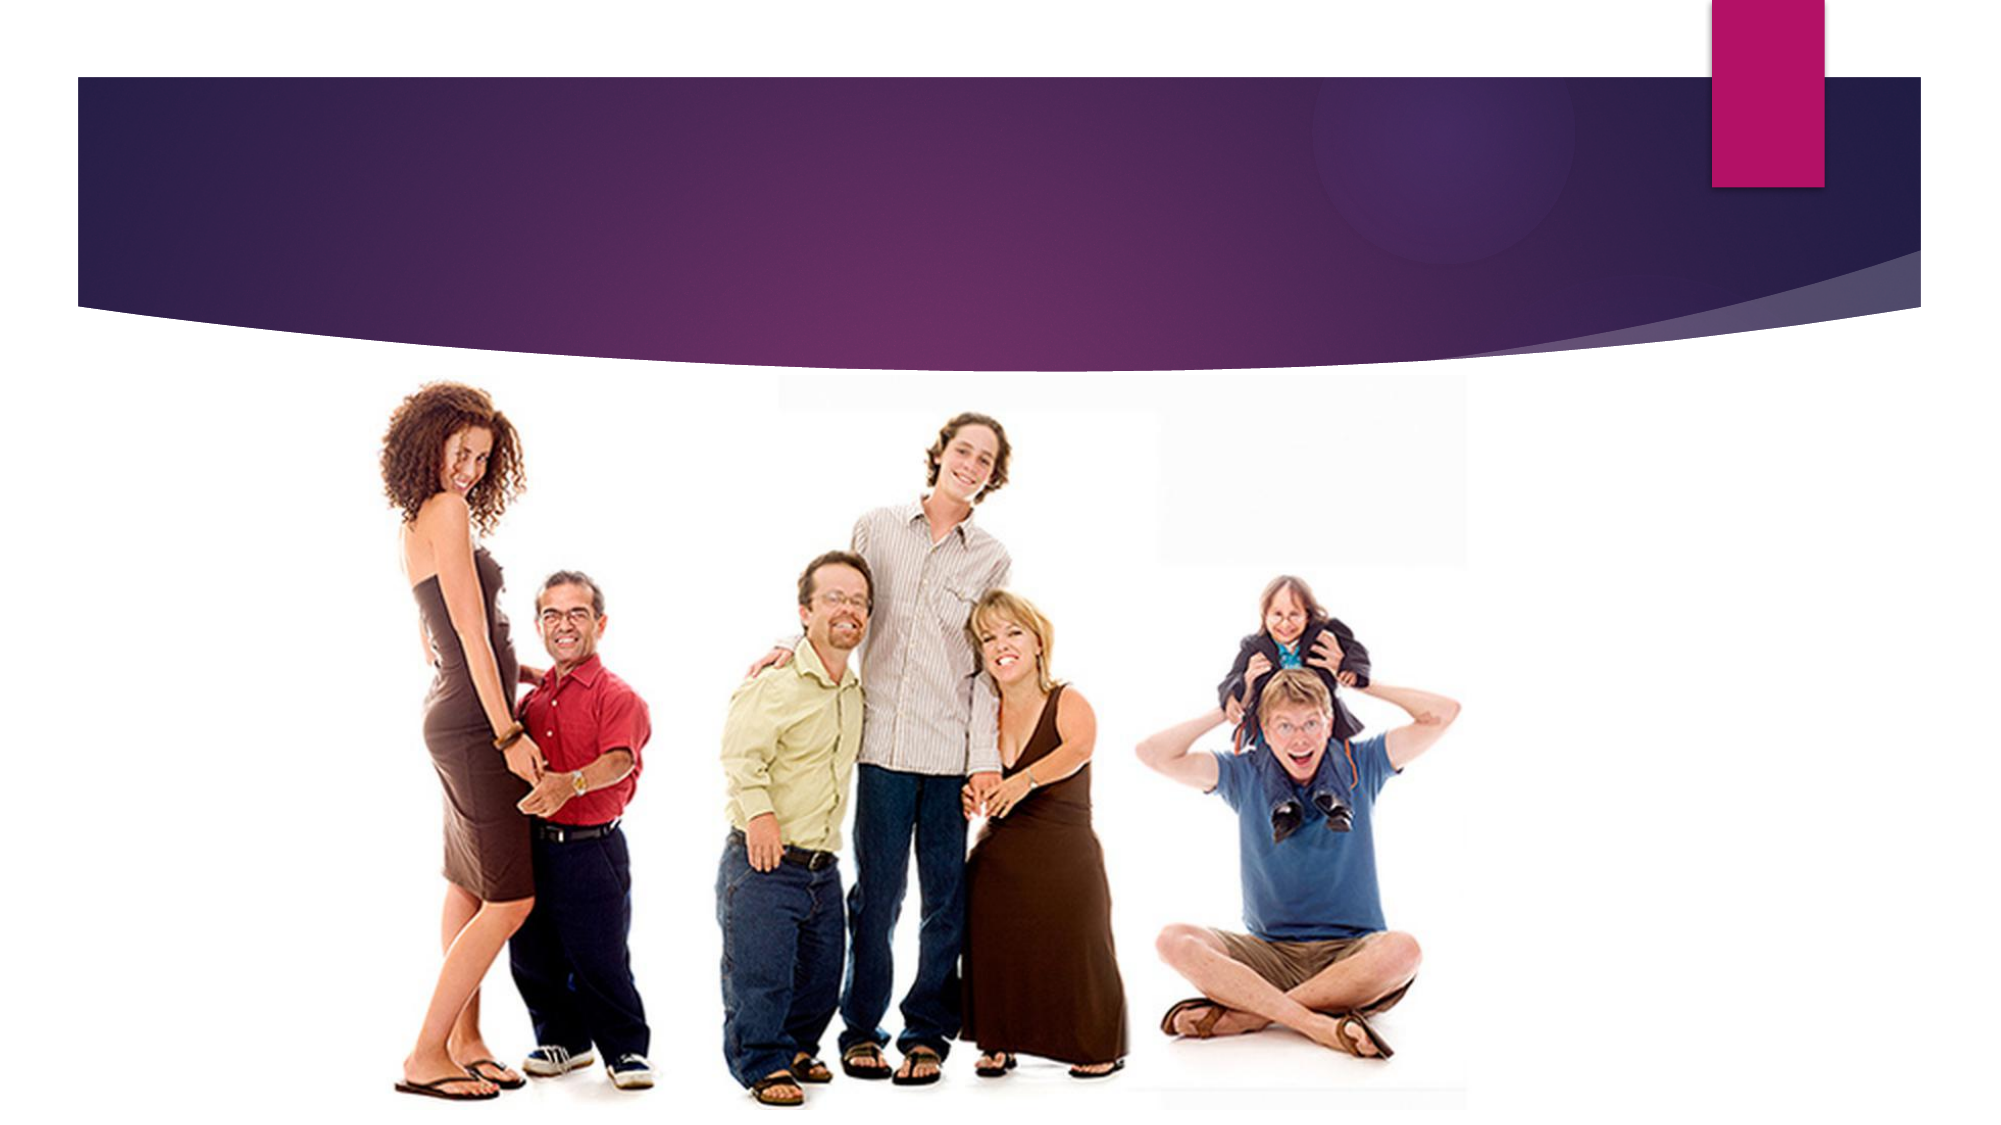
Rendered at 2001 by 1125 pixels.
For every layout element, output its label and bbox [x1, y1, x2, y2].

list [255, 375, 1561, 1110]
